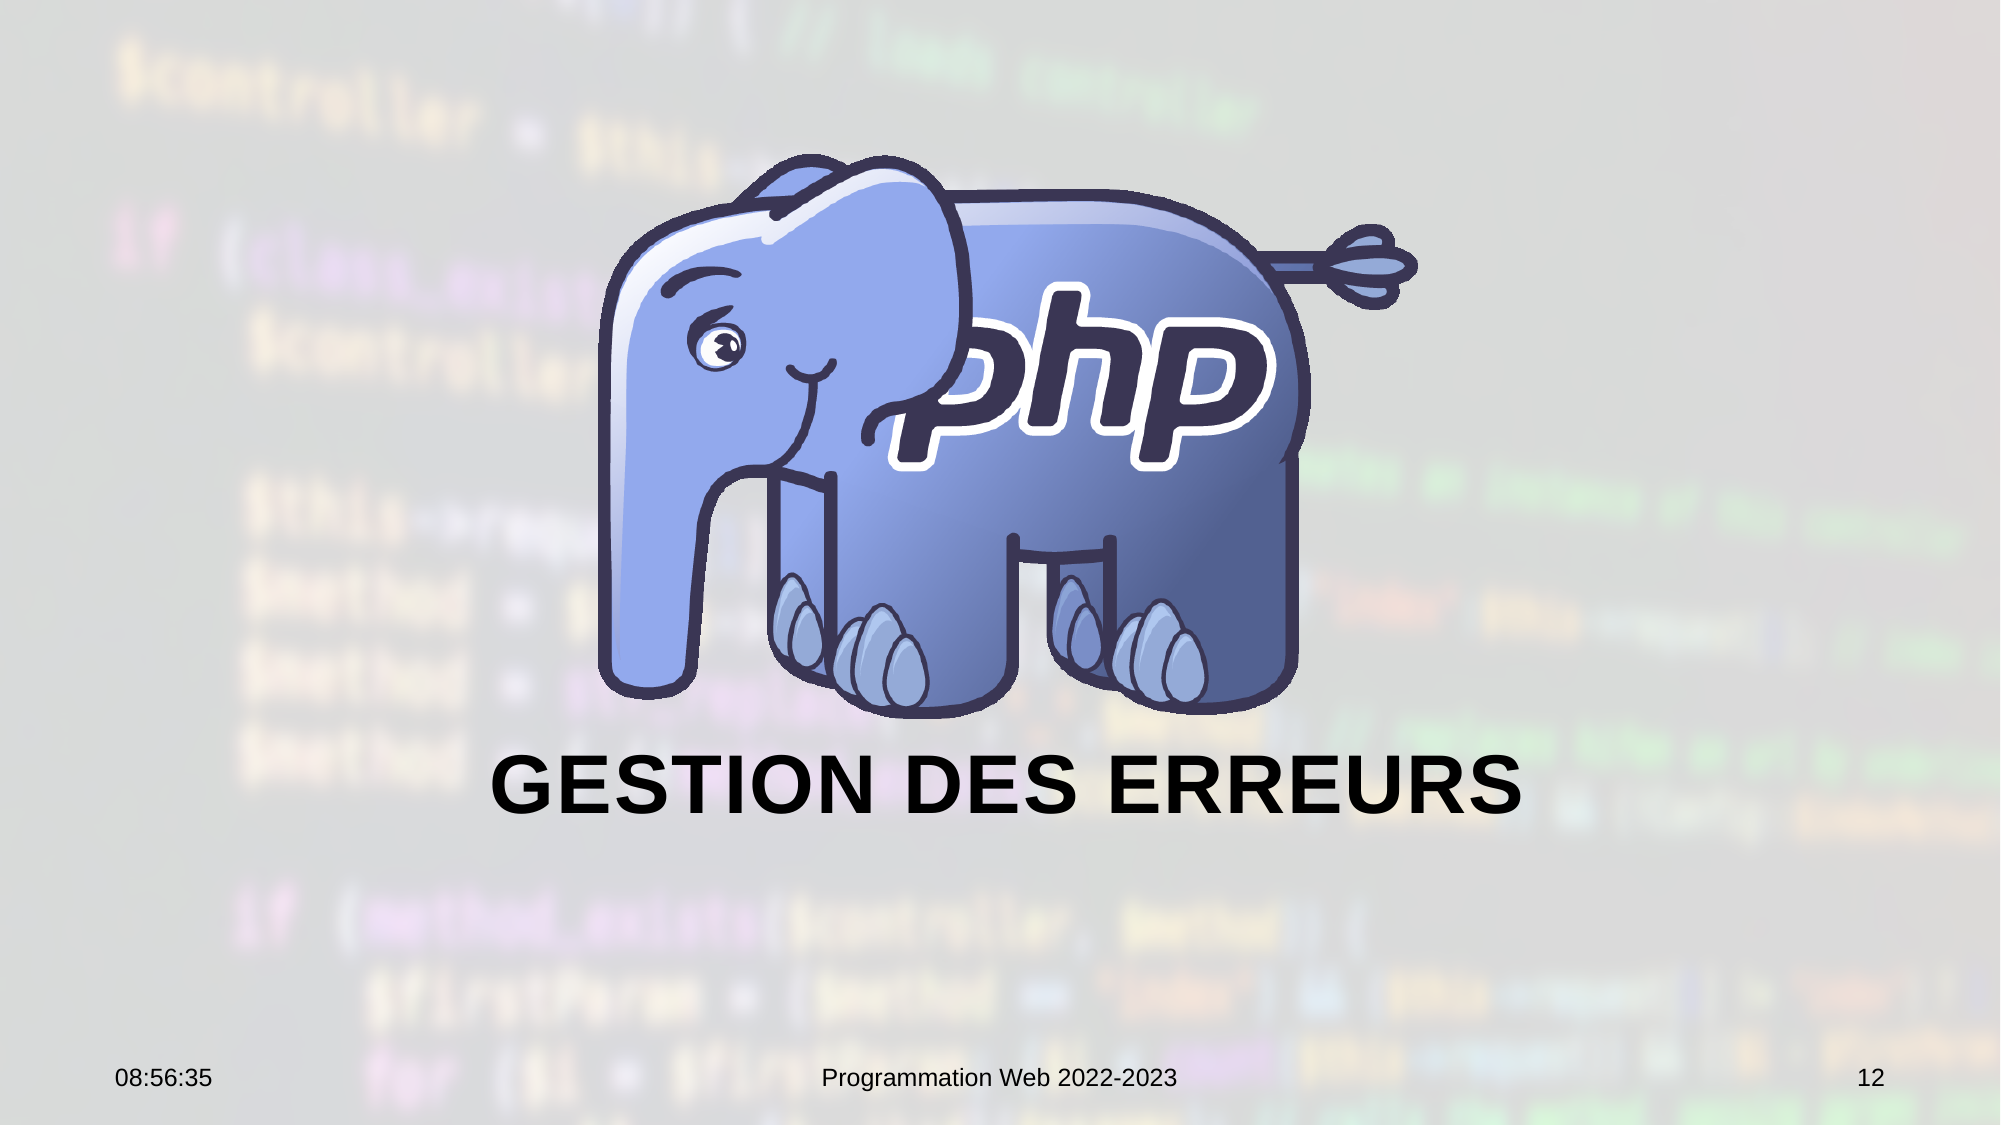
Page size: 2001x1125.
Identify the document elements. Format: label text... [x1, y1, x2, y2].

footer Programmation Web 2022-2023 [683, 1058, 1317, 1100]
title Gestion des erreurs [157, 722, 1859, 947]
slide_number 12 [1433, 1058, 1901, 1100]
picture [0, 0, 2001, 1125]
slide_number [99, 1058, 567, 1100]
